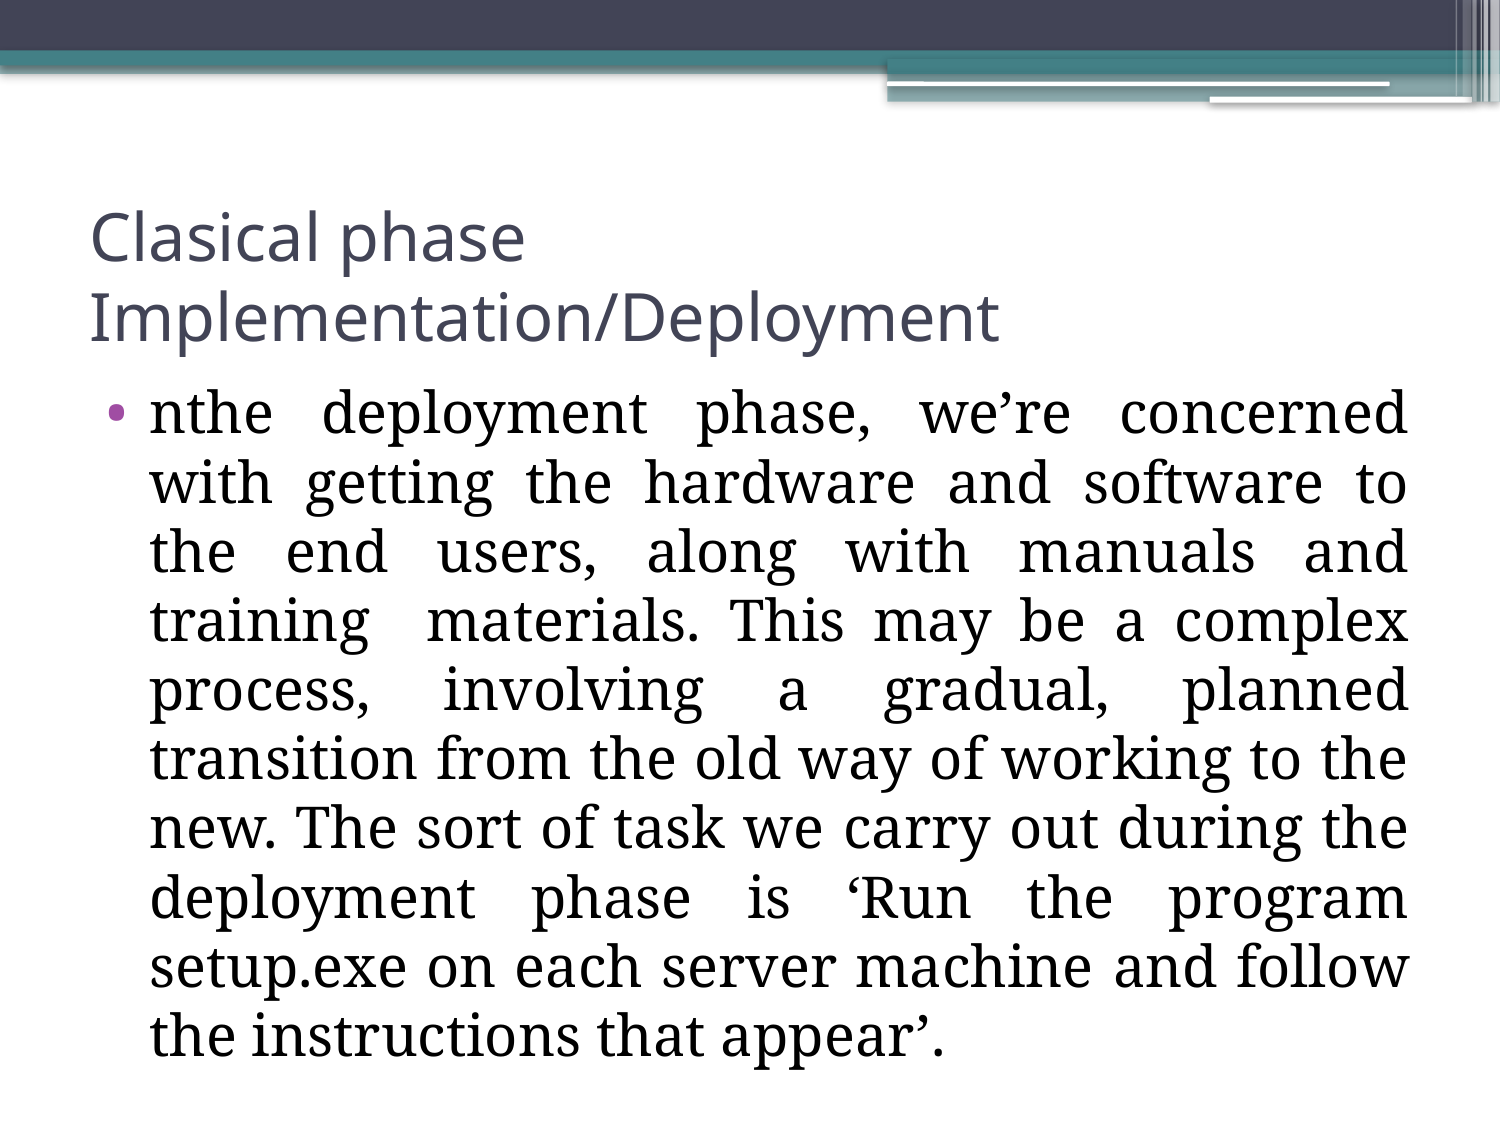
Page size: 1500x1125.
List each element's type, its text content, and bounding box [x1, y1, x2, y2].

list nthe deployment phase, we’re concerned with getting the hardware and software to the end users, along with manuals and training materials. This may be a complex process, involving a gradual, planned transition from the old way of working to the new. The sort of task we carry out during the deployment phase is ‘Run the program setup.exe on each server machine and follow the instructions that appear’. [75, 368, 1425, 1079]
title Clasical phase Implementation/Deployment [75, 187, 1425, 363]
